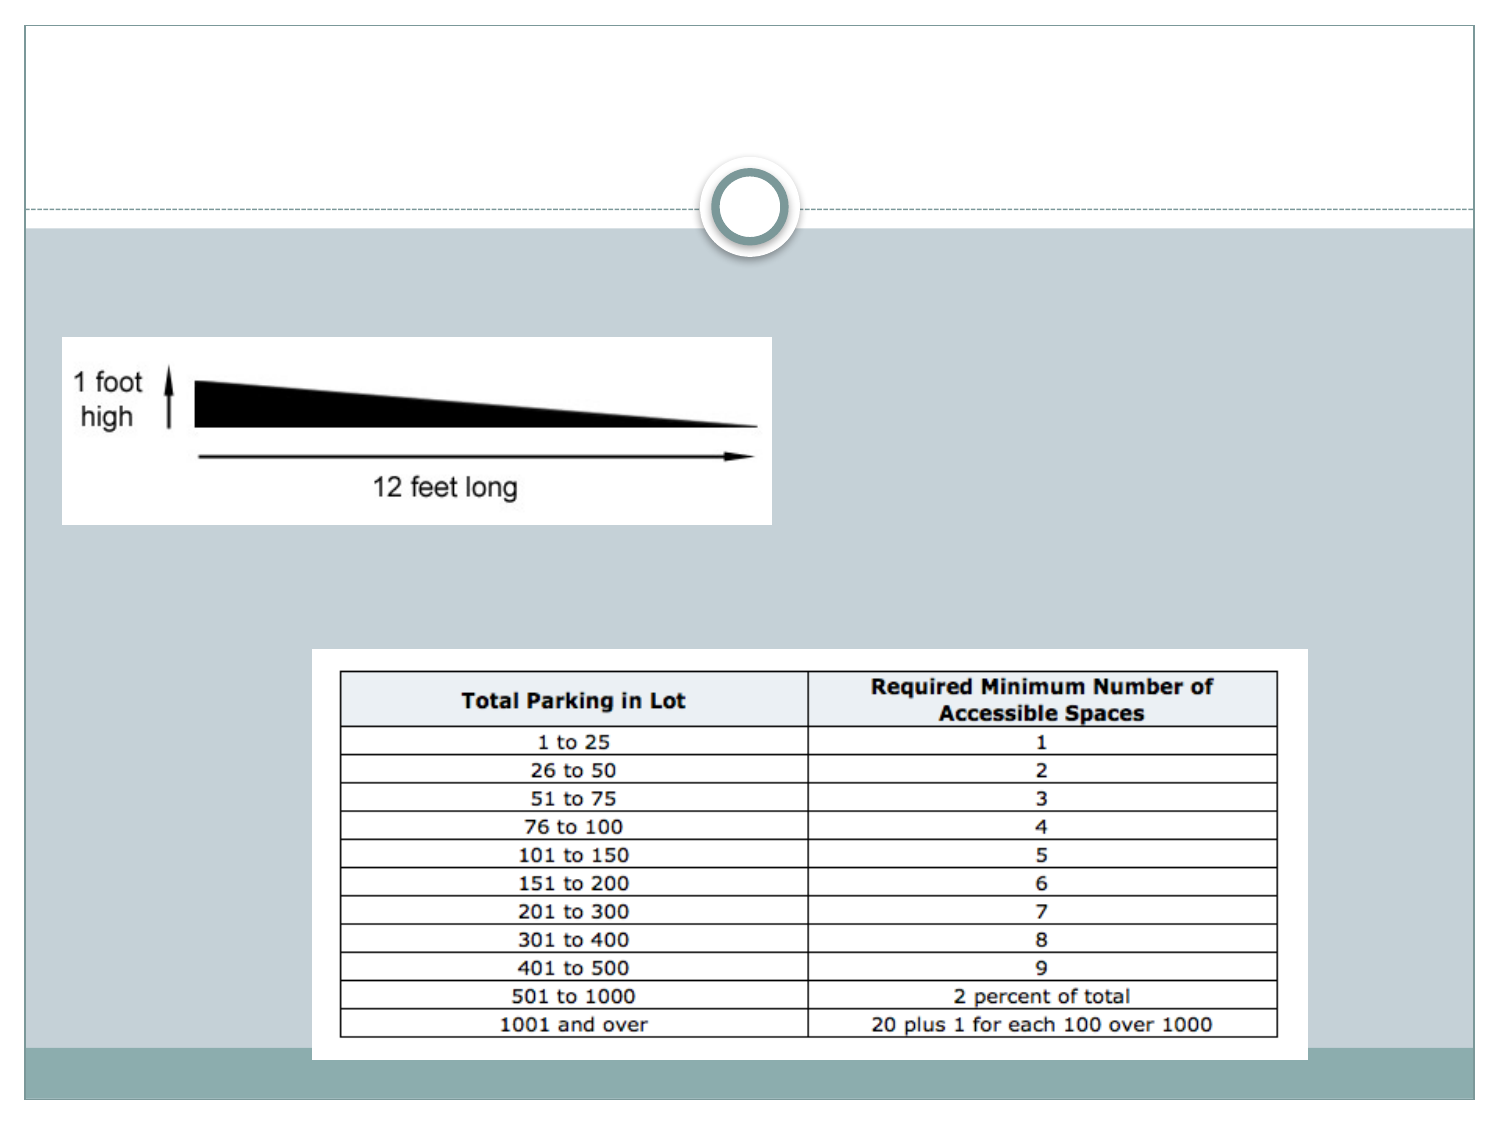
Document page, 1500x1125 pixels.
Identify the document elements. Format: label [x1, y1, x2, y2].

picture [62, 337, 772, 526]
picture [312, 649, 1308, 1060]
